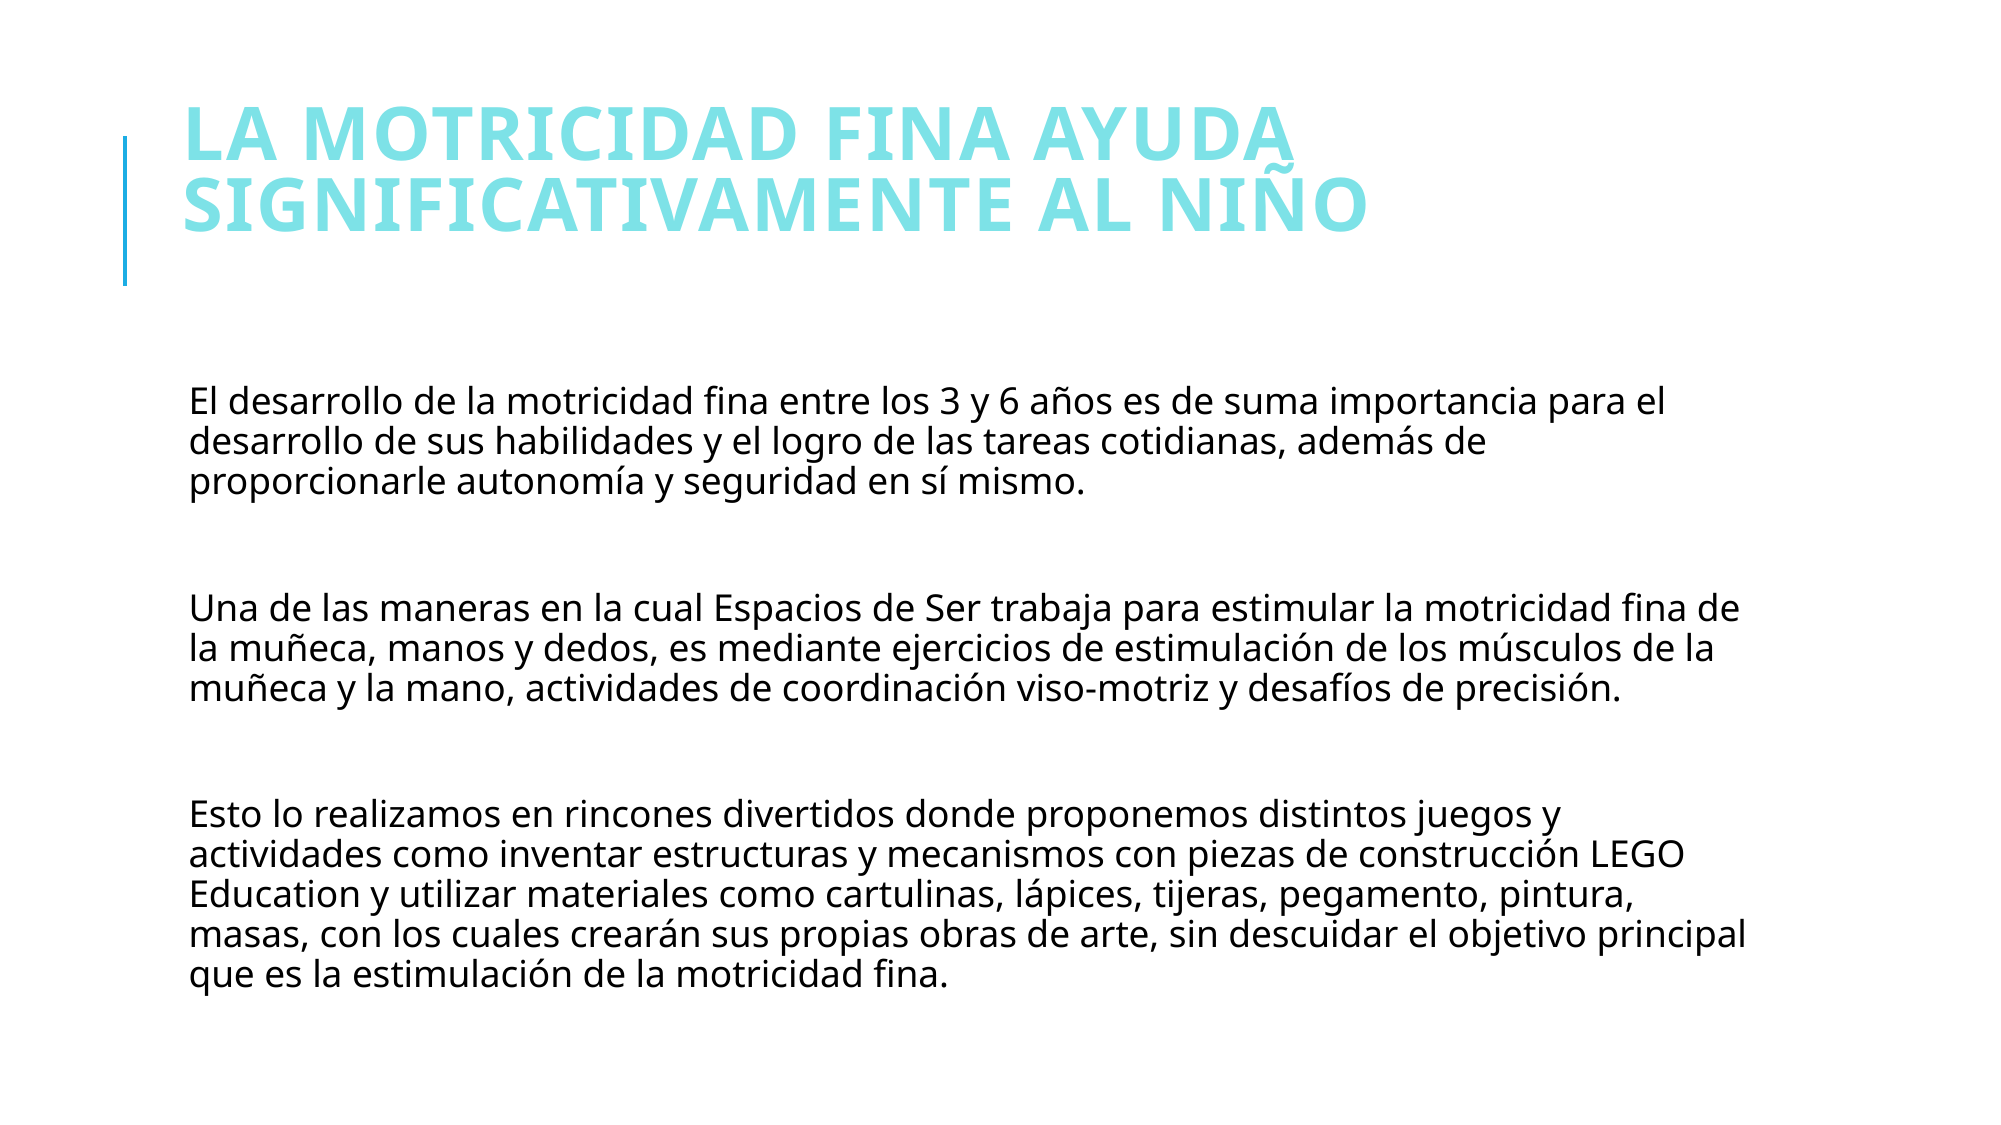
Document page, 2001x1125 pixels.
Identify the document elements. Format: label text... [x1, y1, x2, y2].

list El desarrollo de la motricidad fina entre los 3 y 6 años es de suma importancia para el desarrollo de sus habilidades y el logro de las tareas cotidianas, además de proporcionarle autonomía y seguridad en sí mismo. Una de las maneras en la cual Espacios de Ser trabaja para estimular la motricidad fina de la muñeca, manos y dedos, es mediante ejercicios de estimulación de los músculos de la muñeca y la mano, actividades de coordinación viso-motriz y desafíos de precisión. Esto lo realizamos en rincones divertidos donde proponemos distintos juegos y actividades como inventar estructuras y mecanismos con piezas de construcción LEGO Education y utilizar materiales como cartulinas, lápices, tijeras, pegamento, pintura, masas, con los cuales crearán sus propias obras de arte, sin descuidar el objetivo principal que es la estimulación de la motricidad fina. [168, 375, 1763, 1035]
title La motricidad fina ayuda significativamente al niño [168, 96, 1763, 342]
